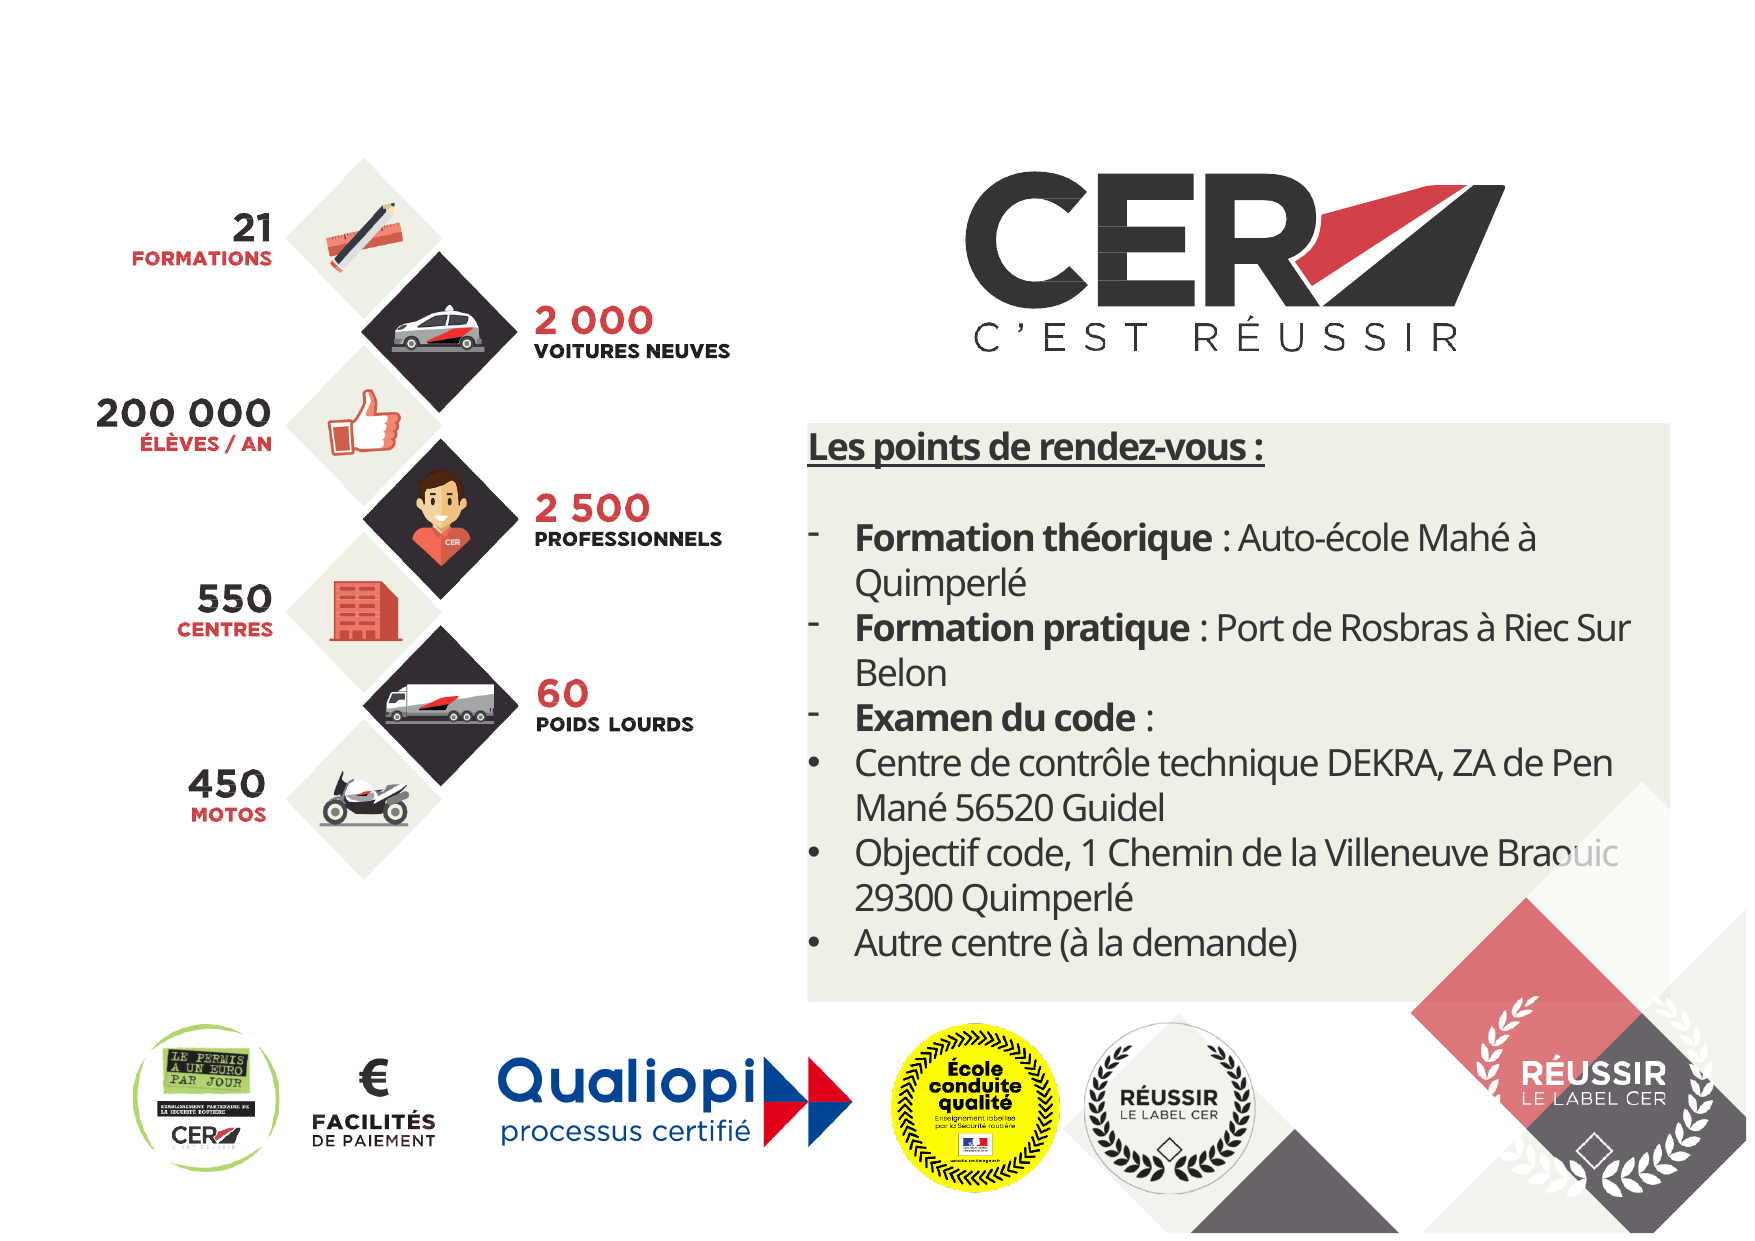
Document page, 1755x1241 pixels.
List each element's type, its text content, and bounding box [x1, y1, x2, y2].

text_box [1062, 781, 1747, 1234]
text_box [965, 171, 1506, 352]
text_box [132, 1024, 280, 1172]
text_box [96, 157, 731, 880]
picture [300, 1028, 448, 1176]
text_box Les points de rendez-vous : Formation théorique : Auto-école Mahé à Quimperlé Formation pratique : Port de Rosbras à Riec Sur Belon Examen du code : Centre de contrôle technique DEKRA, ZA de Pen Mané 56520 Guidel Objectif code, 1 Chemin de la Villeneuve Braouic 29300 Quimperlé Autre centre (à la demande) [807, 423, 1671, 1002]
picture [474, 1011, 1271, 1206]
